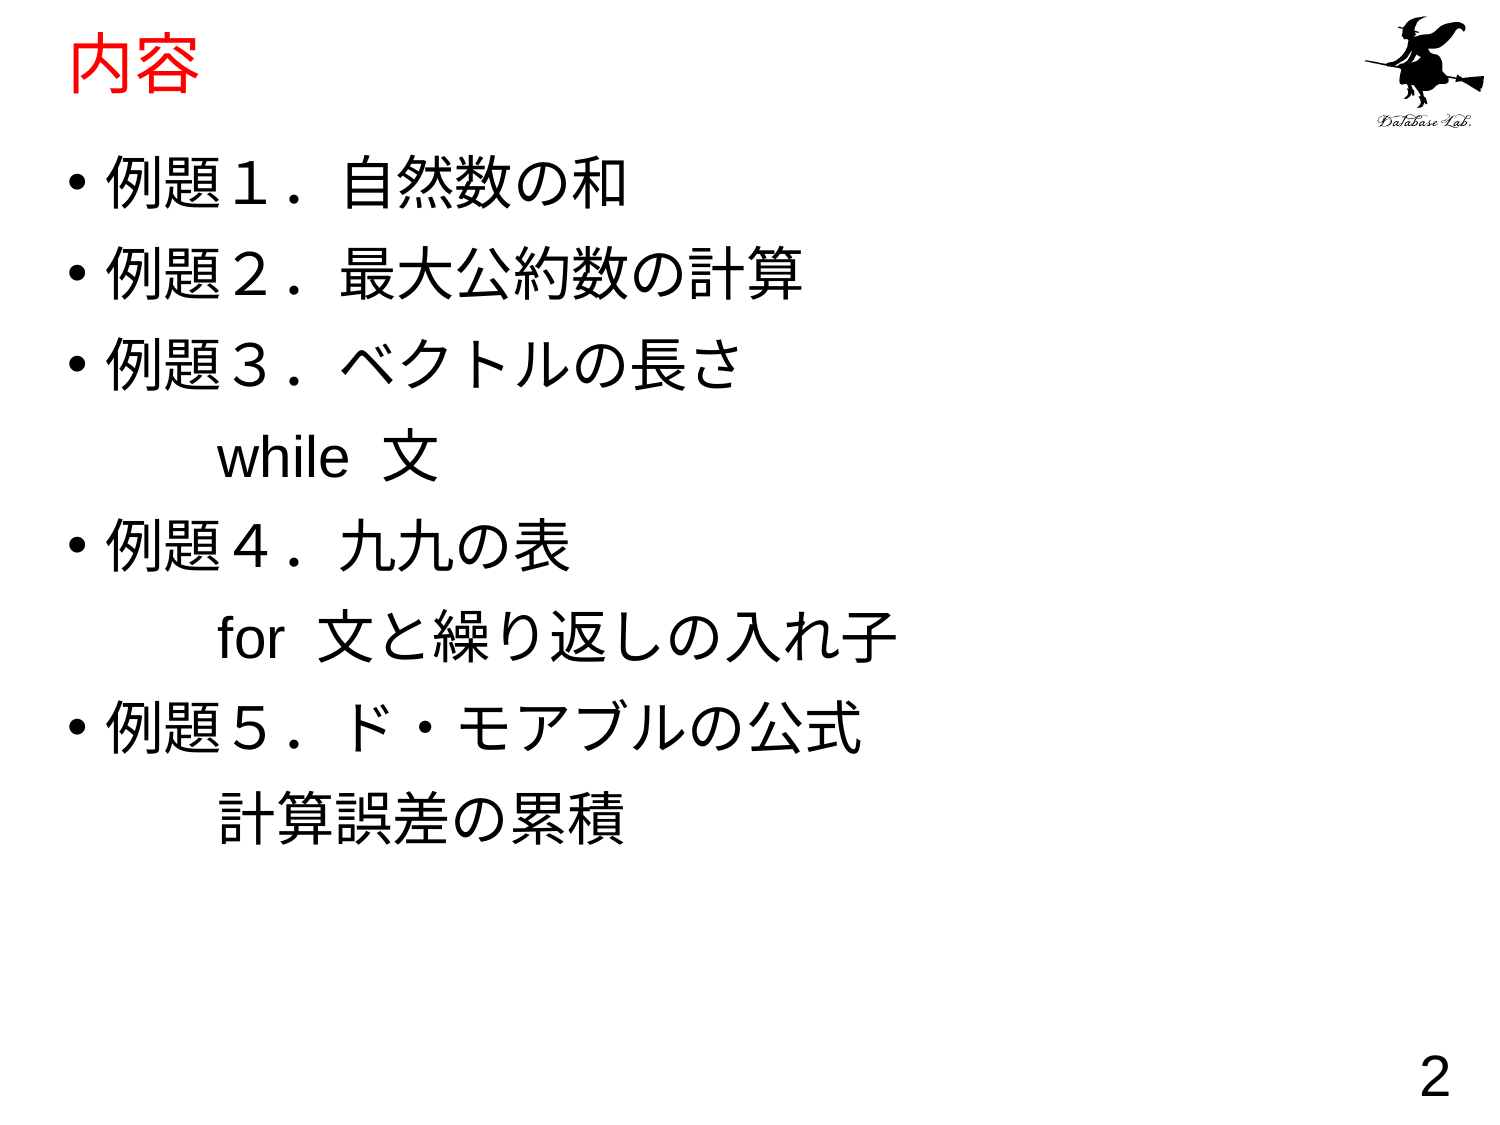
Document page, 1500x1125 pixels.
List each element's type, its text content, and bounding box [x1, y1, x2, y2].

picture [1362, 14, 1486, 130]
list 例題１．自然数の和 例題２．最大公約数の計算 例題３．ベクトルの長さ while 文 例題４．九九の表 for 文と繰り返しの入れ子 例題５．ド・モアブルの公式 計算誤差の累積 [52, 138, 1441, 1014]
title 内容 [52, 28, 1441, 106]
slide_number 2 [1129, 1042, 1467, 1103]
